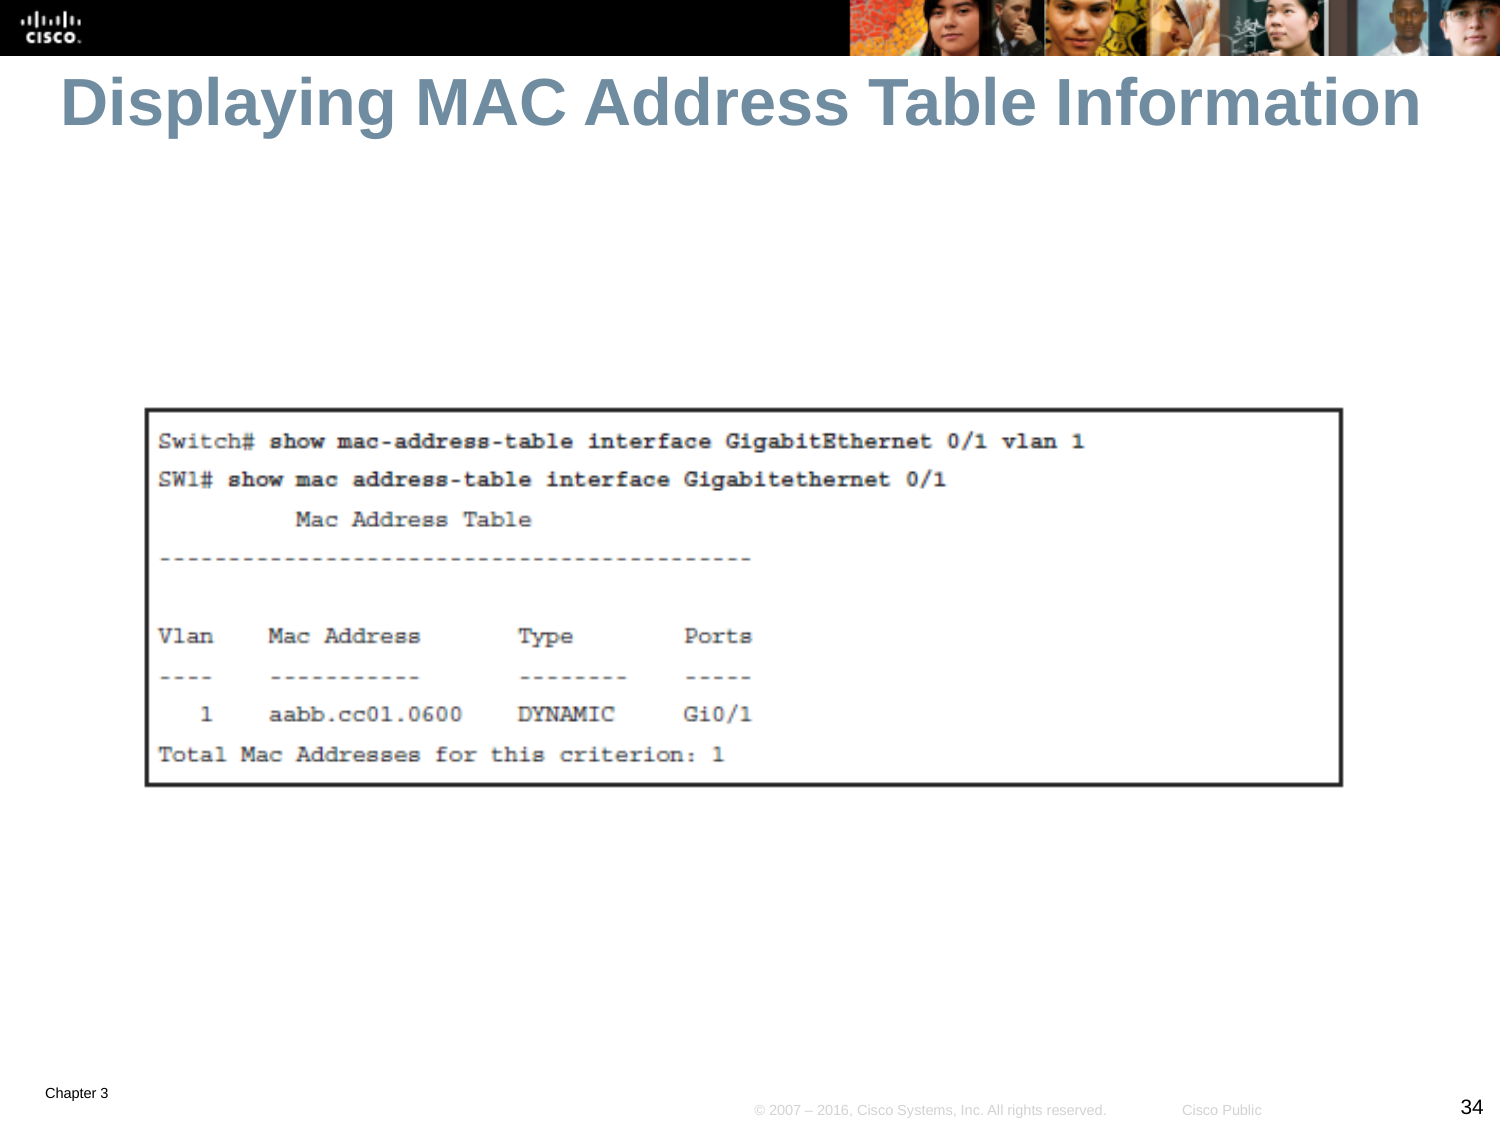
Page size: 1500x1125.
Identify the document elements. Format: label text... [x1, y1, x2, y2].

title Displaying MAC Address Table Information [45, 59, 1444, 182]
picture [141, 400, 1348, 795]
picture [0, 0, 1500, 56]
